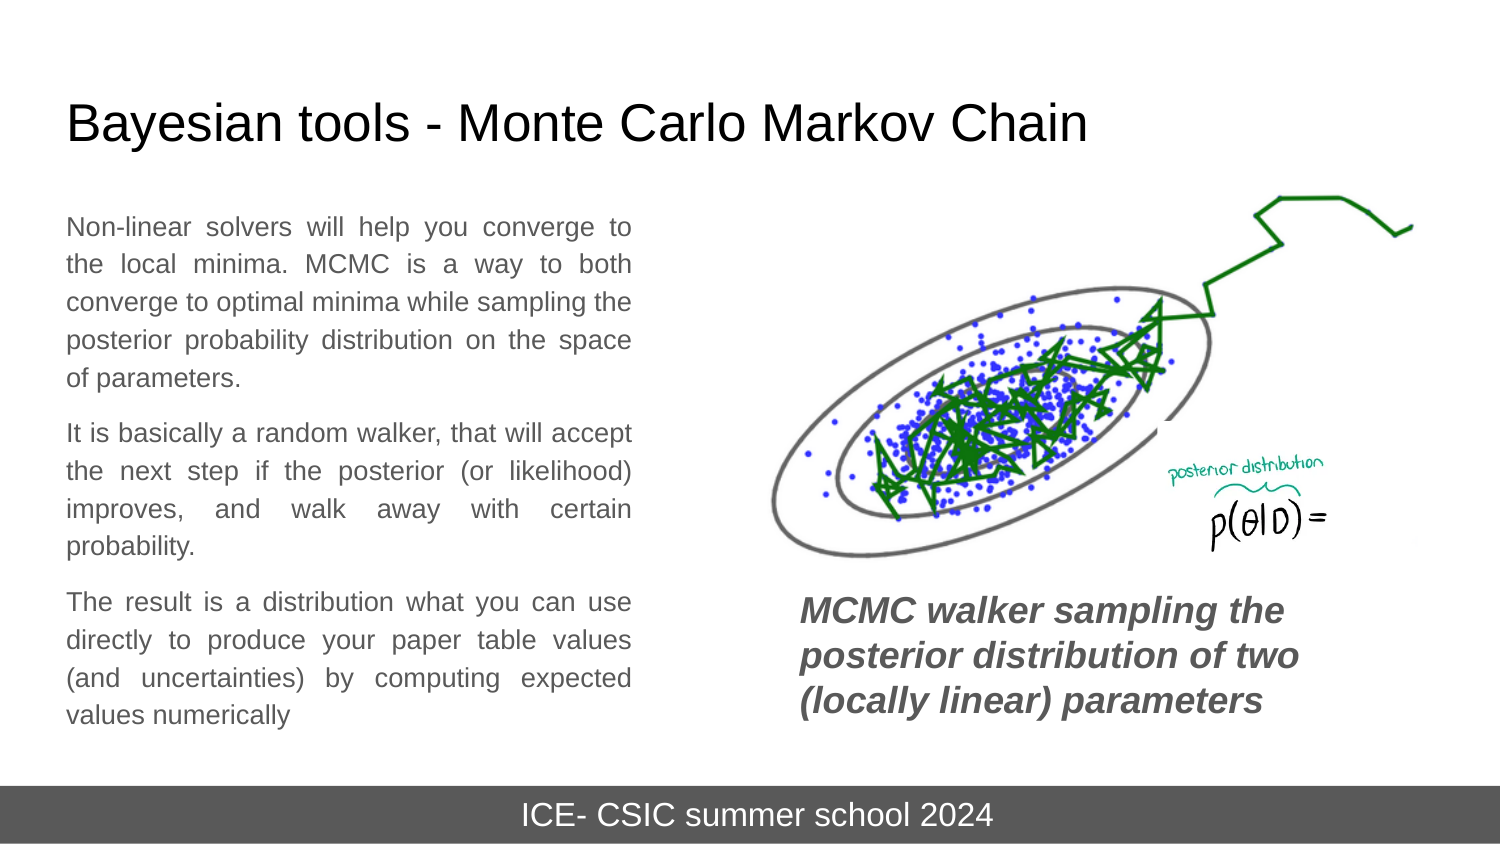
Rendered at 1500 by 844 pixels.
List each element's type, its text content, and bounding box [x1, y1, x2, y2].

text_box MCMC walker sampling the posterior distribution of two (locally linear) parameters [784, 570, 1439, 750]
text_box [0, 785, 1500, 844]
title Bayesian tools - Monte Carlo Markov Chain [51, 72, 1449, 167]
list Non-linear solvers will help you converge to the local minima. MCMC is a way to both converge to optimal minima while sampling the posterior probability distribution on the space of parameters. It is basically a random walker, that will accept the next step if the posterior (or likelihood) improves, and walk away with certain probability. The result is a distribution what you can use directly to produce your paper table values (and uncertainties) by computing expected values numerically [51, 189, 649, 750]
text_box ICE- CSIC summer school 2024 [172, 778, 1343, 839]
picture [763, 188, 1419, 587]
